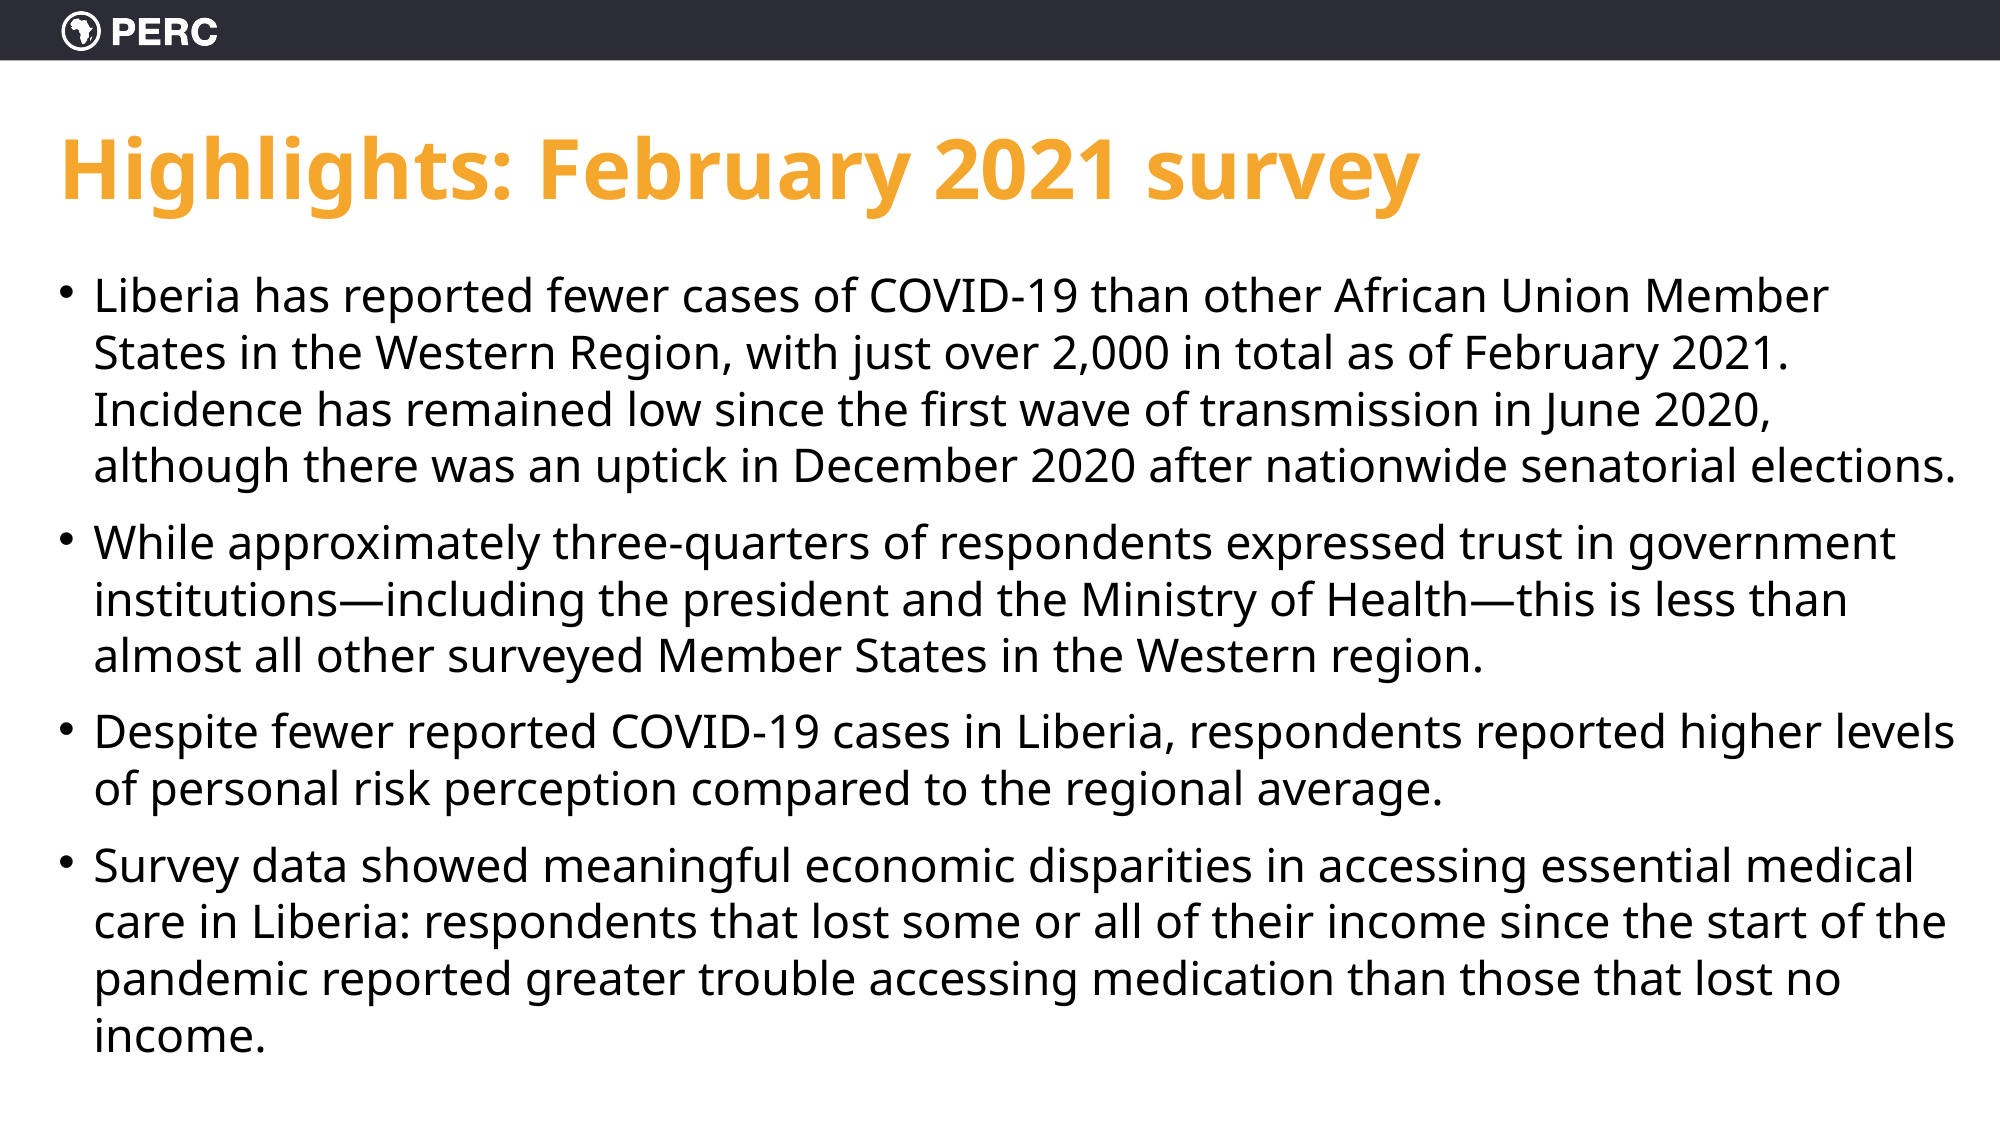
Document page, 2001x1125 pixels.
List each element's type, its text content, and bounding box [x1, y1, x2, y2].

title Highlights: February 2021 survey [43, 59, 1769, 259]
list Liberia has reported fewer cases of COVID-19 than other African Union Member States in the Western Region, with just over 2,000 in total as of February 2021. Incidence has remained low since the first wave of transmission in June 2020, although there was an uptick in December 2020 after nationwide senatorial elections. While approximately three-quarters of respondents expressed trust in government institutions—including the president and the Ministry of Health—this is less than almost all other surveyed Member States in the Western region. Despite fewer reported COVID-19 cases in Liberia, respondents reported higher levels of personal risk perception compared to the regional average. Survey data showed meaningful economic disparities in accessing essential medical care in Liberia: respondents that lost some or all of their income since the start of the pandemic reported greater trouble accessing medication than those that lost no income. [43, 259, 1974, 1090]
picture [52, 1, 230, 59]
